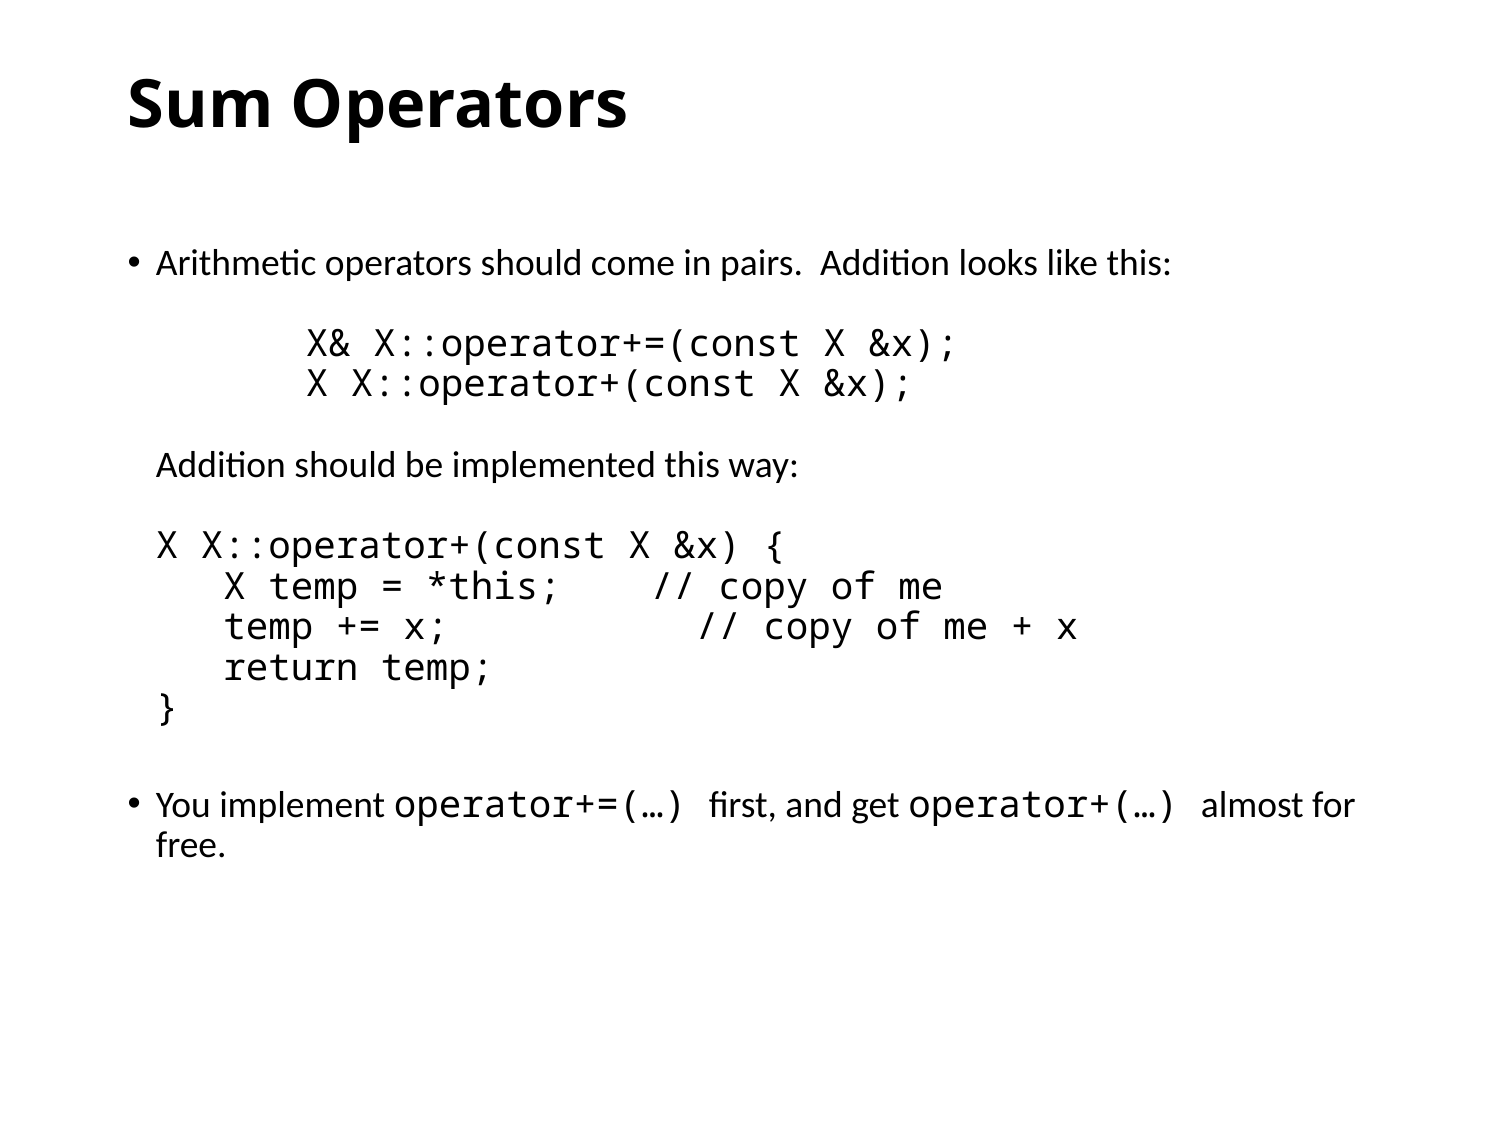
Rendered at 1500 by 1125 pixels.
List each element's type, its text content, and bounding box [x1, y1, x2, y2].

list Arithmetic operators should come in pairs. Addition looks like this: X& X::operator+=(const X &x); X X::operator+(const X &x); Addition should be implemented this way: X X::operator+(const X &x) { X temp = *this; // copy of me temp += x; // copy of me + x return temp; } You implement operator+=(…) first, and get operator+(…) almost for free. [112, 174, 1388, 1000]
title Sum Operators [112, 37, 1388, 174]
